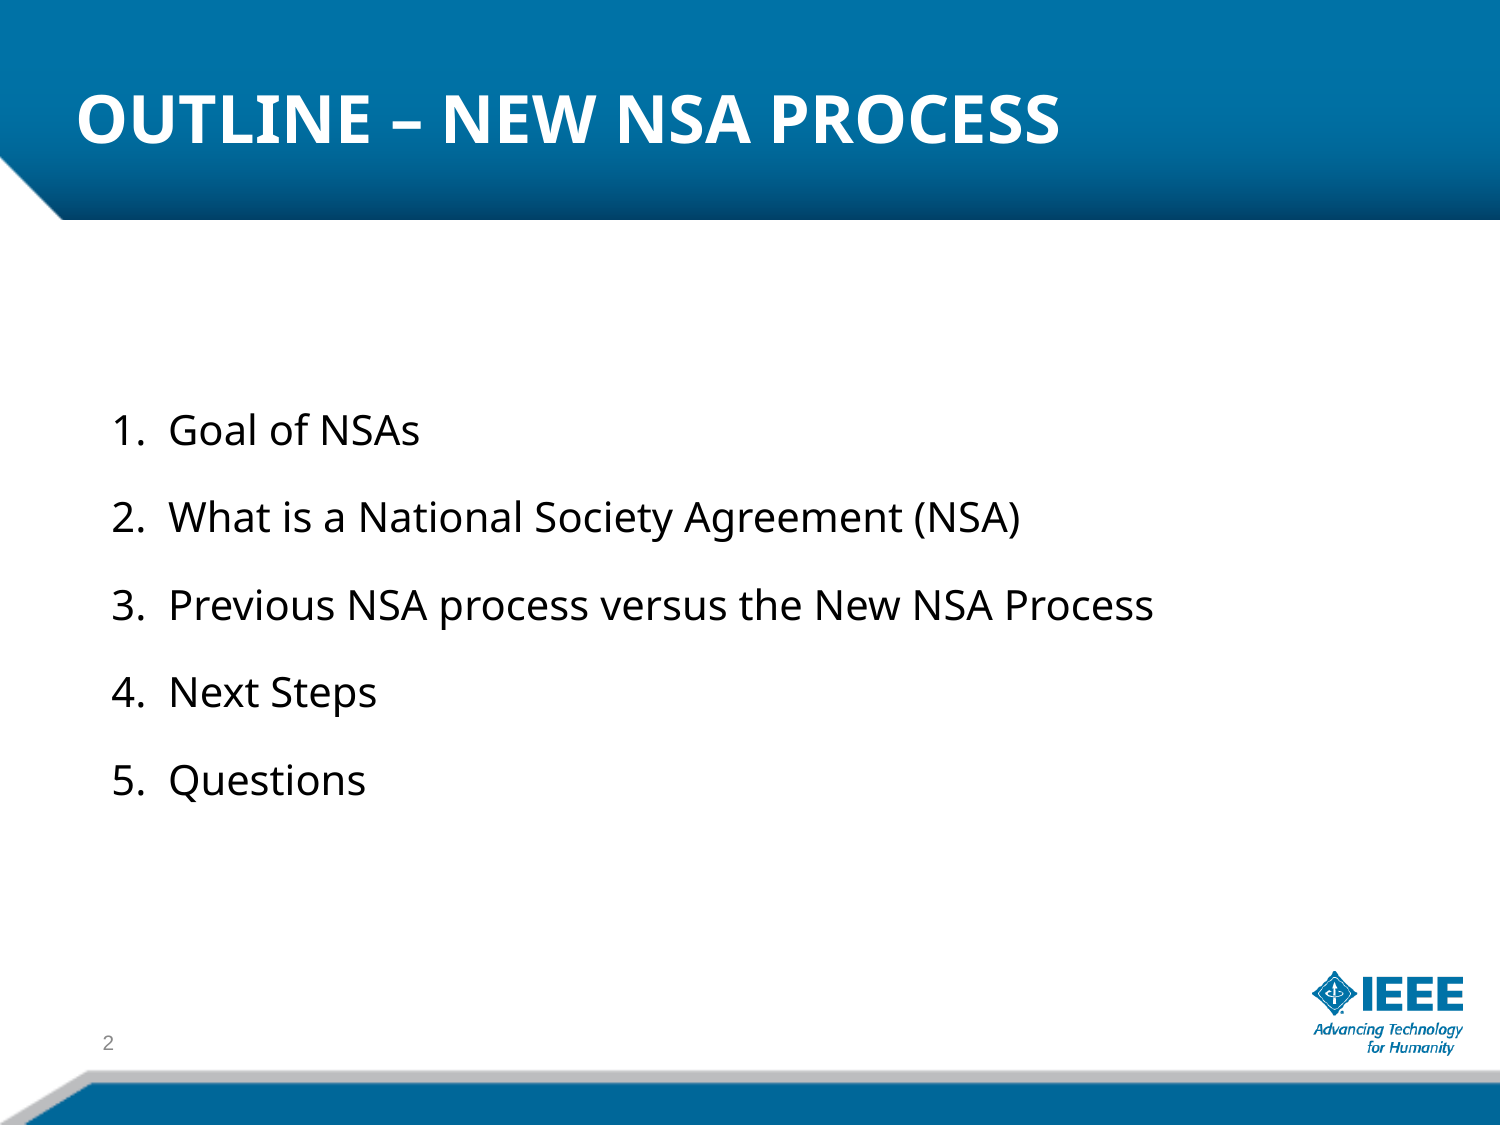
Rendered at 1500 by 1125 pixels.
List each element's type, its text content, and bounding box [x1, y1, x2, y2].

list 1. Goal of NSAs 2. What is a National Society Agreement (NSA) 3. Previous NSA process versus the New NSA Process 4. Next Steps 5. Questions [96, 308, 1455, 995]
slide_number 2 [87, 1012, 200, 1073]
title OUTLINE – NEW NSA PROCESS [60, 32, 1436, 202]
picture [0, 157, 1500, 1125]
